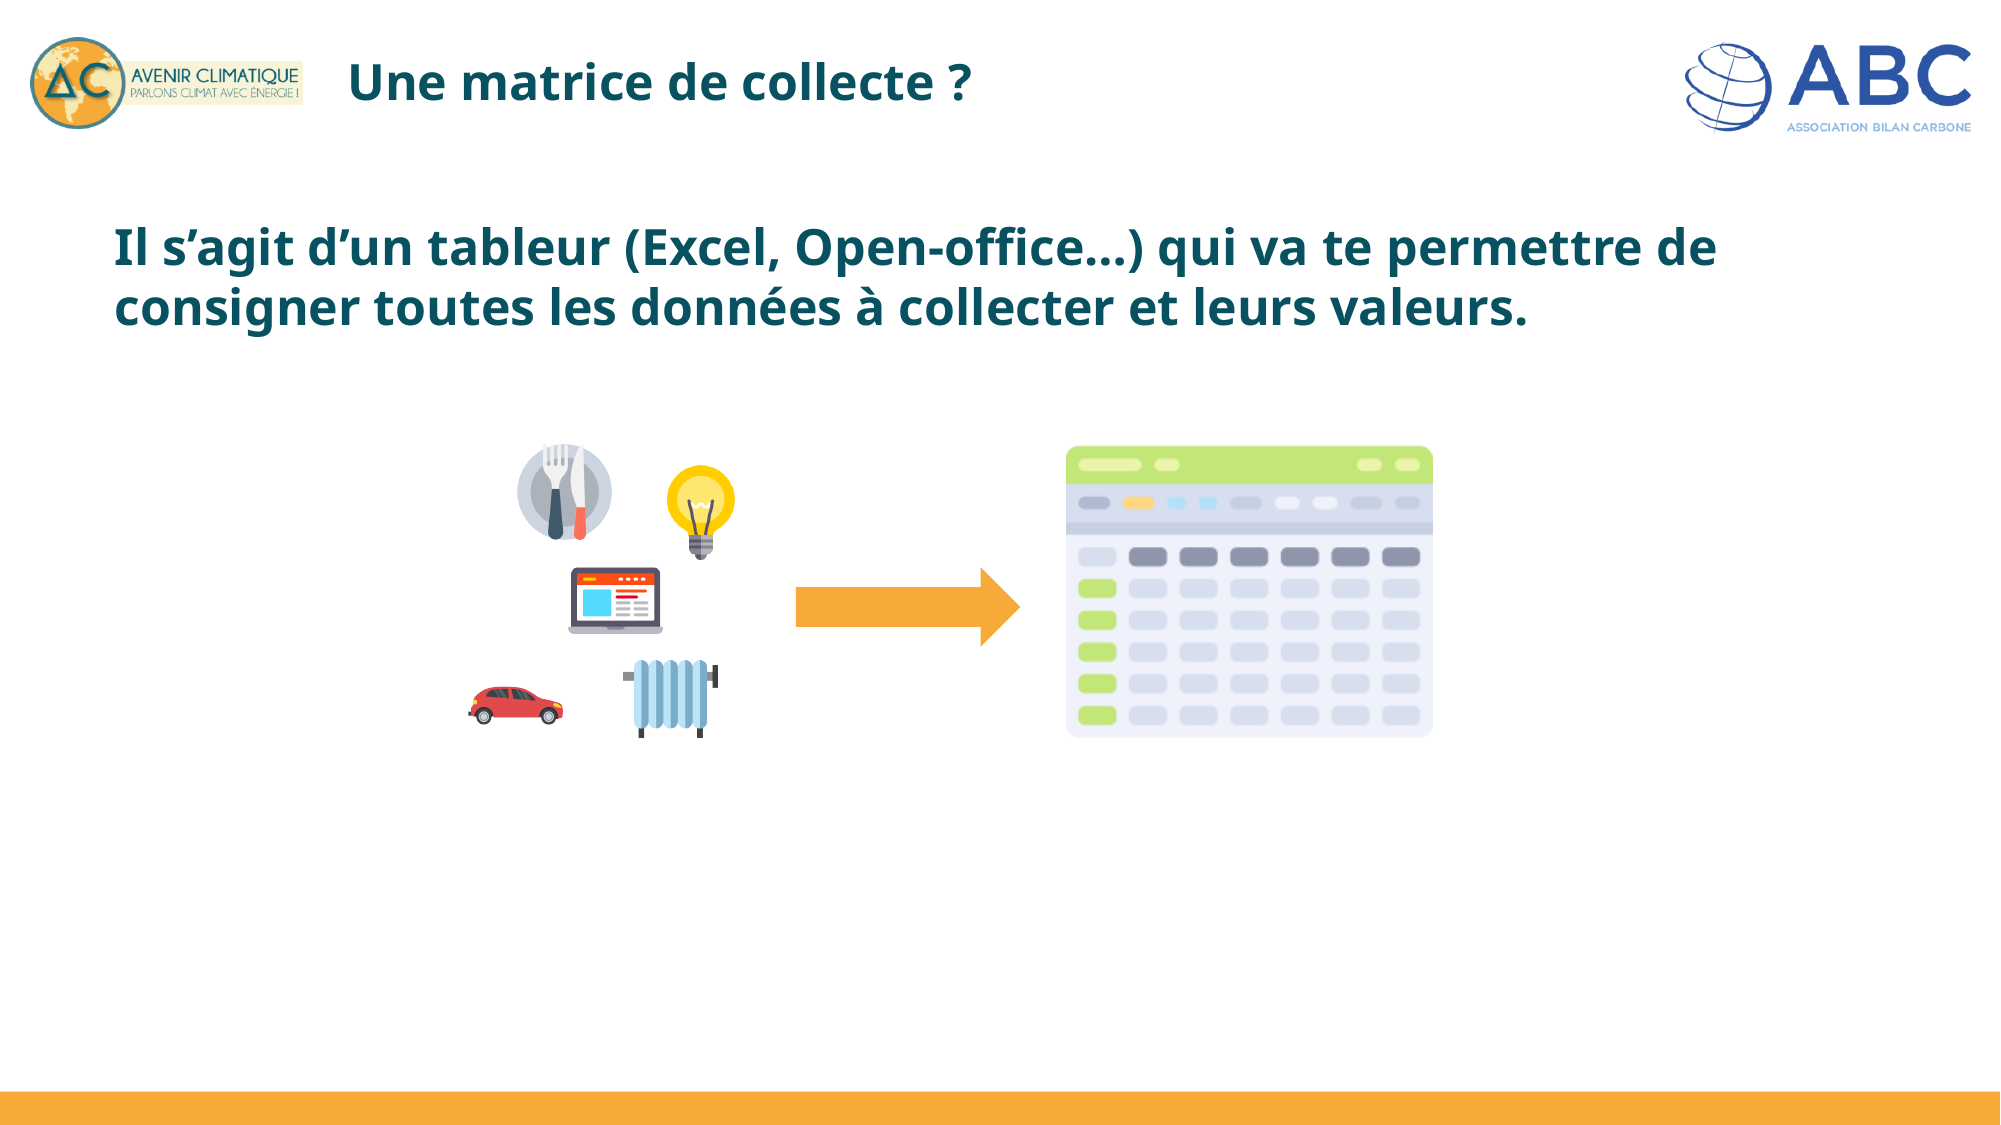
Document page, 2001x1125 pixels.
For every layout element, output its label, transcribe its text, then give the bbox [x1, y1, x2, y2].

picture [30, 37, 303, 129]
text_box [793, 565, 1023, 649]
title Une matrice de collecte ? [332, 0, 1650, 161]
picture [1685, 42, 1971, 134]
picture [568, 465, 748, 648]
picture [1065, 408, 1433, 776]
picture [622, 651, 718, 747]
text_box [468, 657, 564, 753]
picture [516, 444, 612, 540]
list Il s’agit d’un tableur (Excel, Open-office…) qui va te permettre de consigner toutes les données à collecter et leurs valeurs. [99, 208, 1900, 1005]
